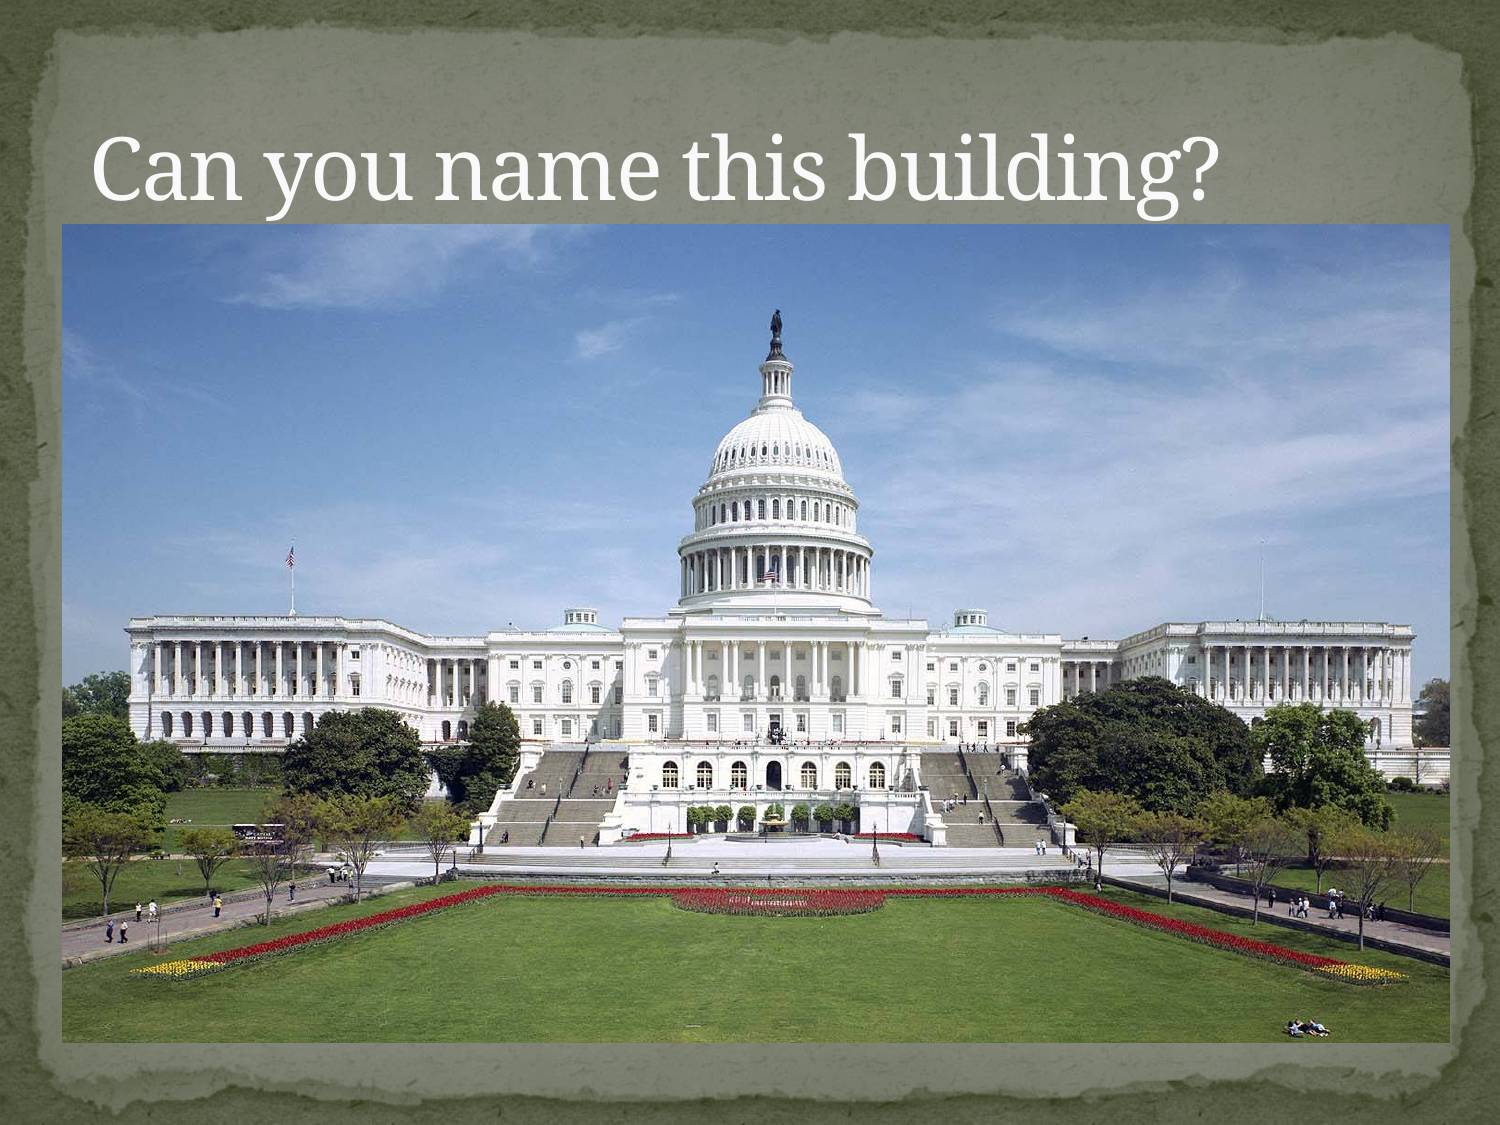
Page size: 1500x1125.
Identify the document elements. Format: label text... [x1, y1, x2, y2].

picture [62, 224, 1450, 1043]
title Can you name this building? [74, 24, 1425, 215]
